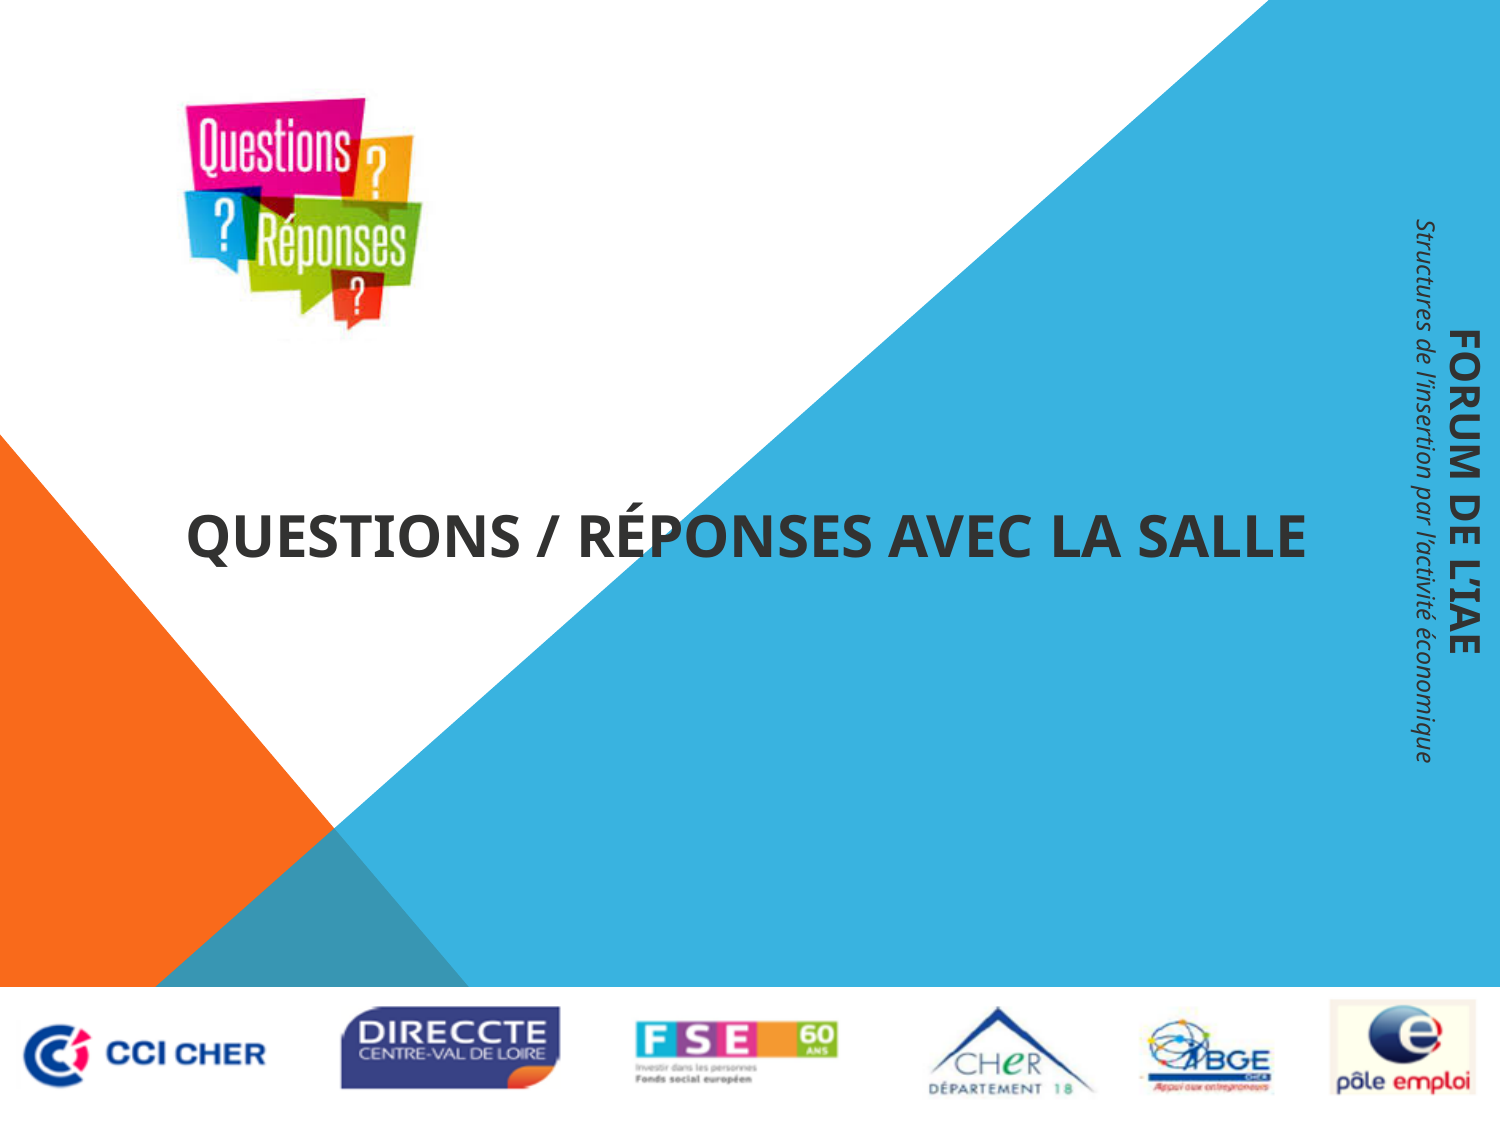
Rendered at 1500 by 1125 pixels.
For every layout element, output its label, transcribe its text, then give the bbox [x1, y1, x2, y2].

picture [170, 77, 436, 344]
picture [0, 987, 1500, 1125]
text_box QUESTIONS / RÉPONSES AVEC LA SALLE [90, 491, 1404, 627]
text_box FORUM DE L’IAE Structures de l’insertion par l’activité économique [1404, 0, 1500, 987]
